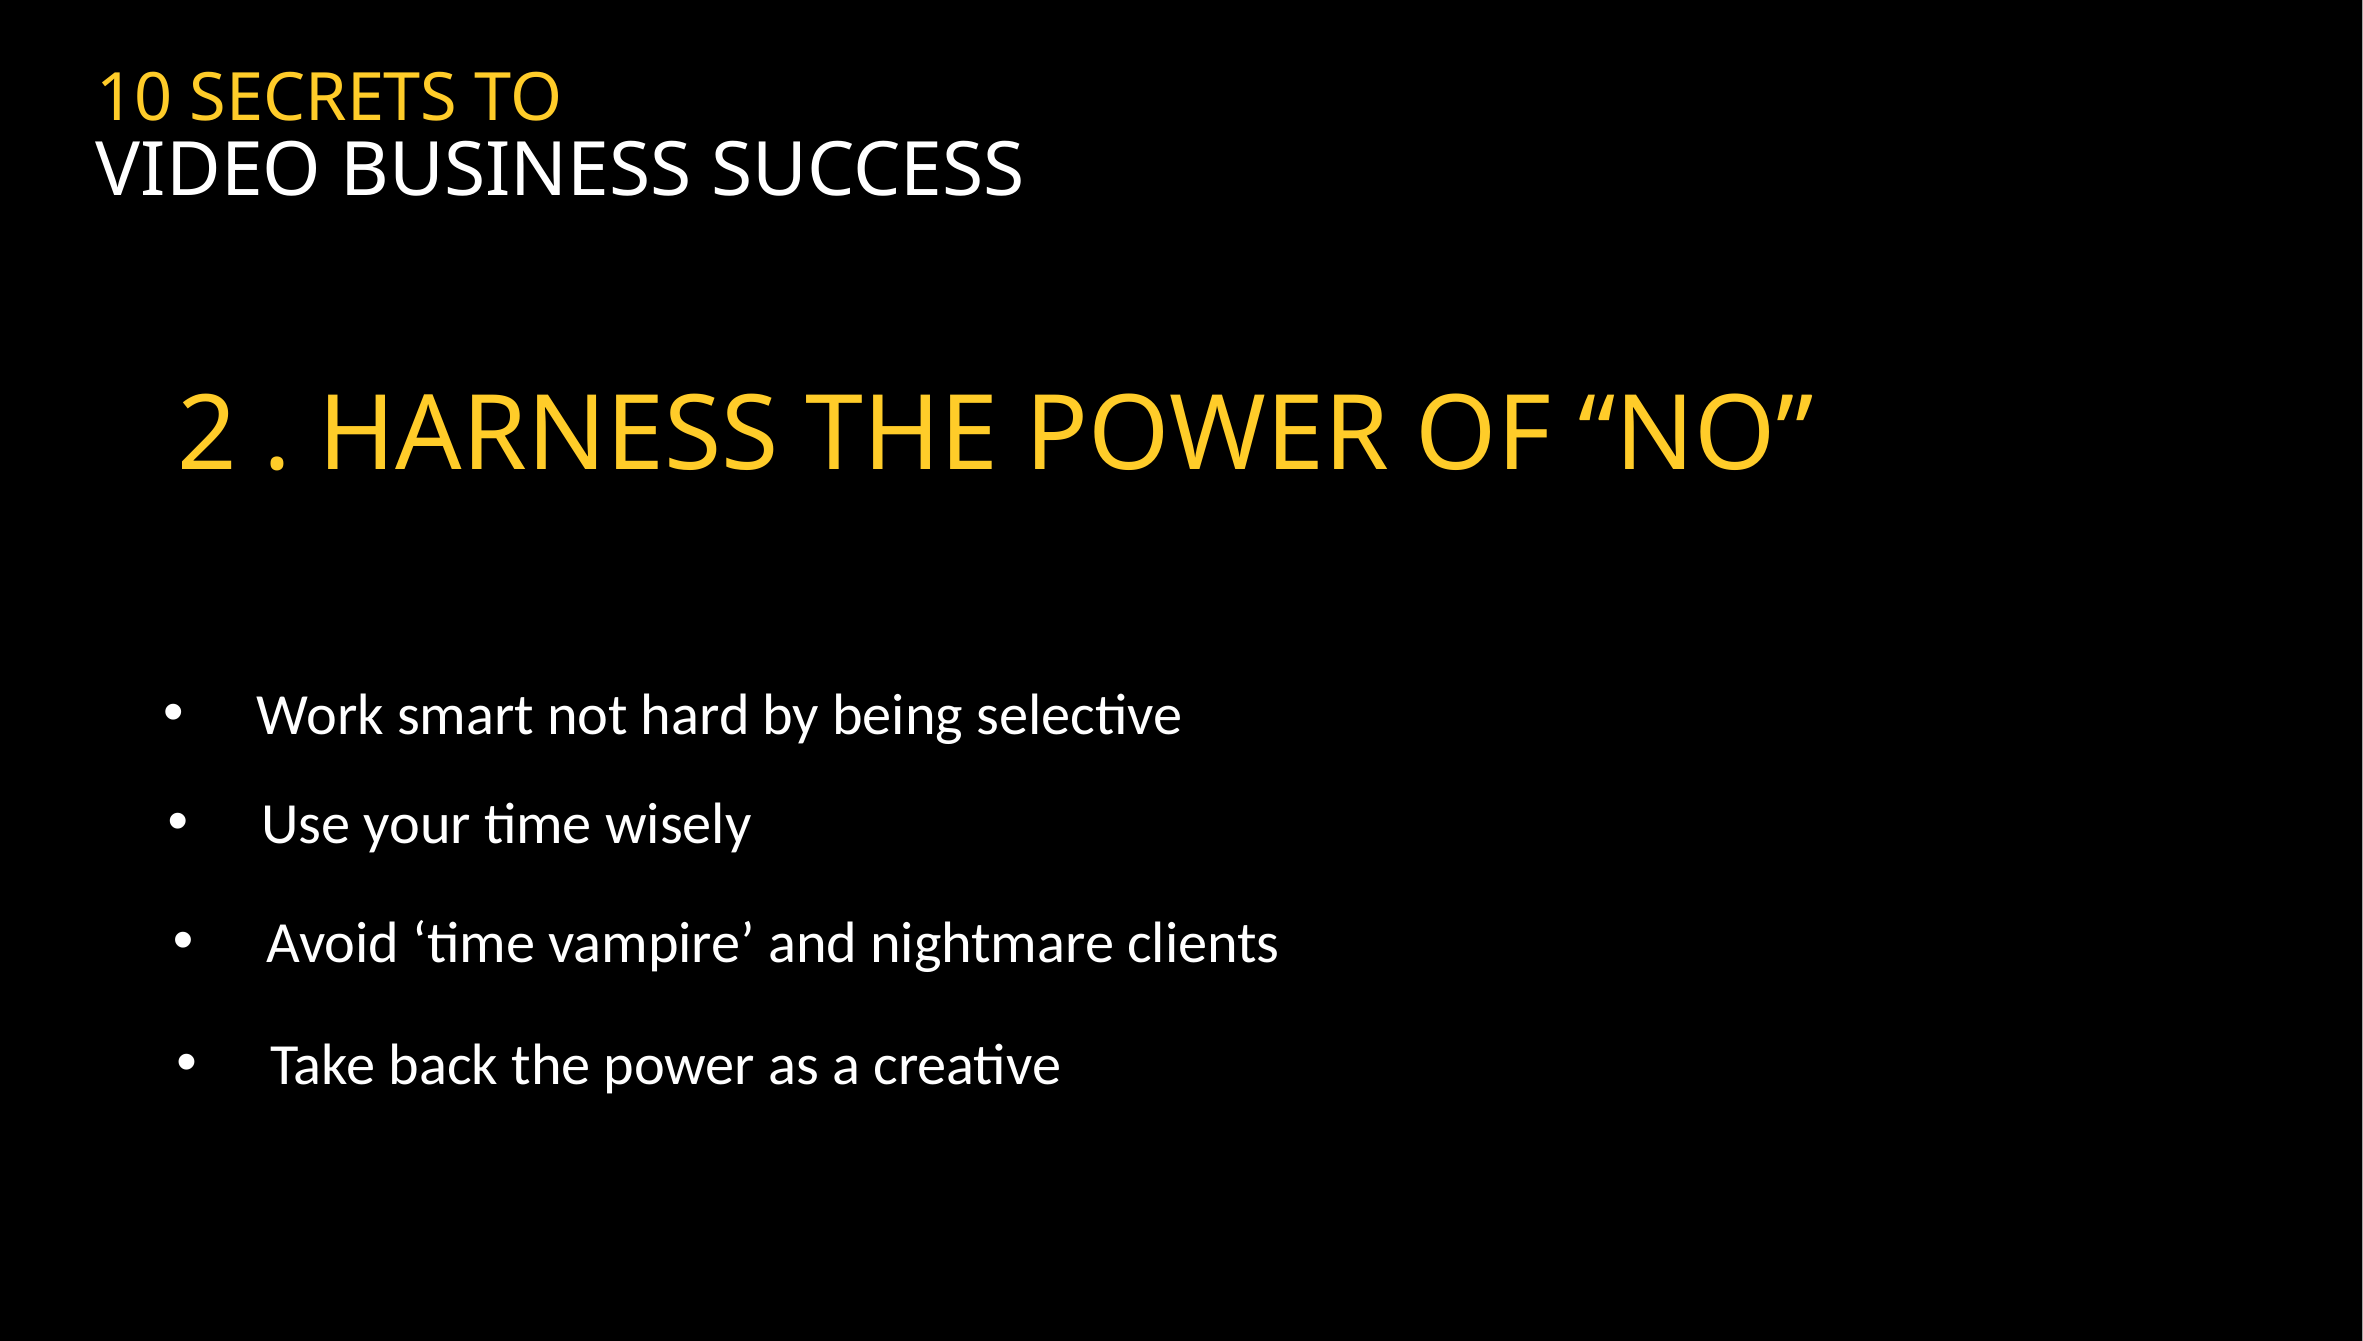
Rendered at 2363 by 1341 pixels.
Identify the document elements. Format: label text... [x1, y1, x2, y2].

text_box 2 . HARNESS THE POWER OF “NO” [162, 357, 2200, 498]
text_box Work smart not hard by being selective [148, 668, 1729, 806]
text_box Use your time wisely [152, 777, 1903, 915]
text_box 10 SECRETS TO [81, 46, 1017, 114]
text_box Take back the power as a creative [161, 1018, 1742, 1157]
text_box VIDEO BUSINESS SUCCESS [81, 114, 1300, 219]
text_box Avoid ‘time vampire’ and nightmare clients [158, 897, 1739, 1035]
